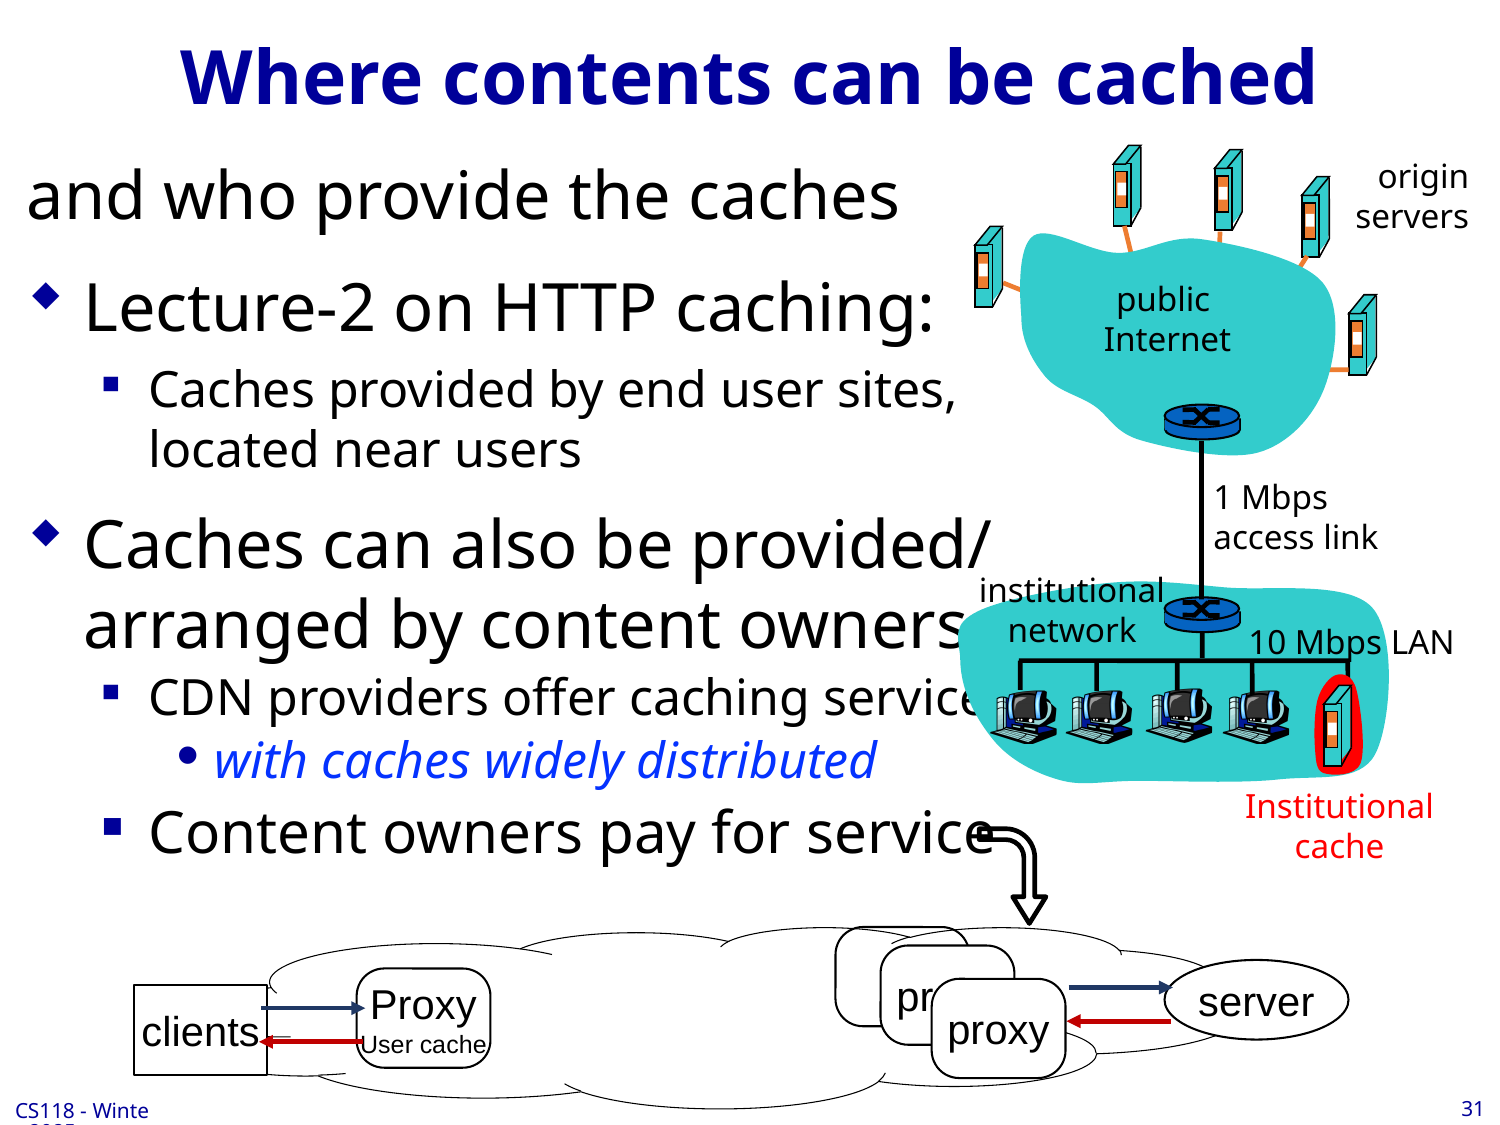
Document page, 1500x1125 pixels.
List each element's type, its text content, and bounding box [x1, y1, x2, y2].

title Where contents can be cached [0, 0, 1500, 151]
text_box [952, 145, 1494, 834]
footer CS118 - Winter 2025 [0, 1099, 169, 1125]
text_box [268, 927, 870, 1109]
text_box [1178, 958, 1204, 978]
text_box [1012, 843, 1046, 924]
text_box [1178, 1022, 1215, 1046]
text_box server [1178, 959, 1349, 1040]
text_box clients [133, 984, 268, 1075]
slide_number 31 [1424, 1094, 1500, 1125]
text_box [835, 926, 1174, 1079]
list and who provide the caches Lecture-2 on HTTP caching: Caches provided by end user sites, located near users Caches can also be provided/ arranged by content owners CDN providers offer caching service with caches widely distributed Content owners pay for service [26, 153, 998, 1095]
